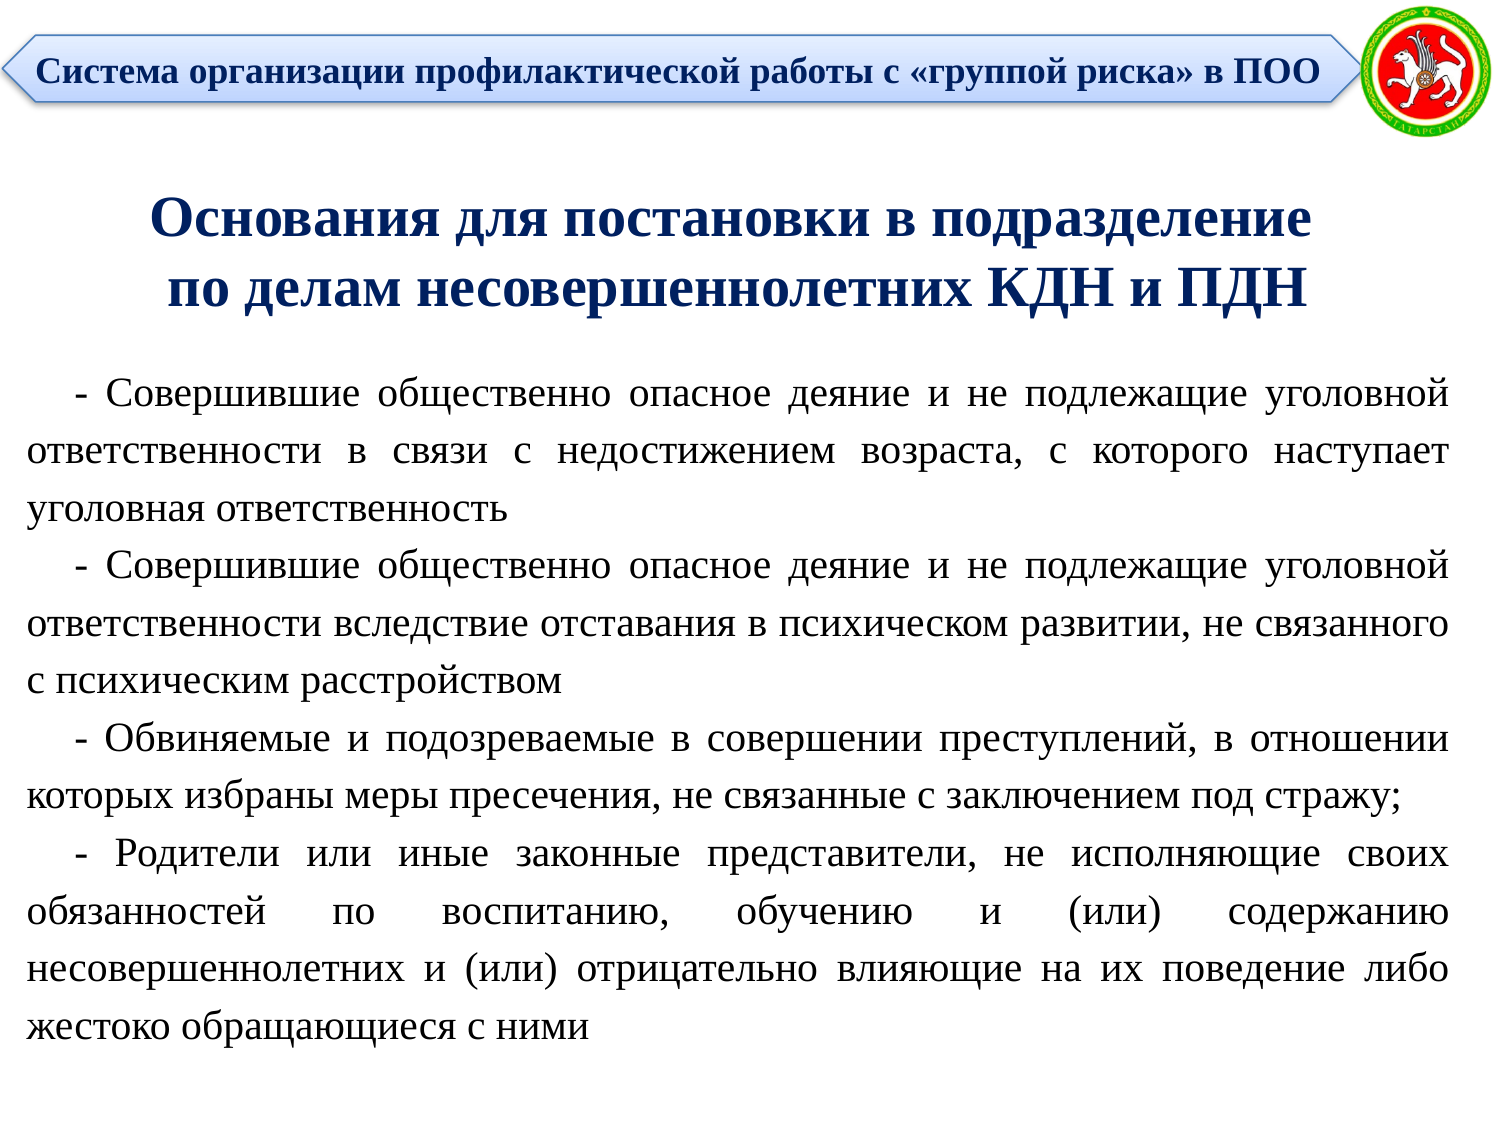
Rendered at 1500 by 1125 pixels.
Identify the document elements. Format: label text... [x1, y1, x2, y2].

text_box Основания для постановки в подразделение по делам несовершеннолетних КДН и ПДН [0, 171, 1489, 326]
text_box Система организации профилактической работы с «группой риска» в ПОО [1, 34, 1341, 103]
text_box - Совершившие общественно опасное деяние и не подлежащие уголовной ответственности в связи с недостижением возраста, с которого наступает уголовная ответственность - Совершившие общественно опасное деяние и не подлежащие уголовной ответственности вследствие отставания в психическом развитии, не связанного с психическим расстройством - Обвиняемые и подозреваемые в совершении преступлений, в отношении которых избраны меры пресечения, не связанные с заключением под стражу; - Родители или иные законные представители, не исполняющие своих обязанностей по воспитанию, обучению и (или) содержанию несовершеннолетних и (или) отрицательно влияющие на их поведение либо жестоко обращающиеся с ними [11, 349, 1465, 1055]
picture [1346, 0, 1500, 150]
